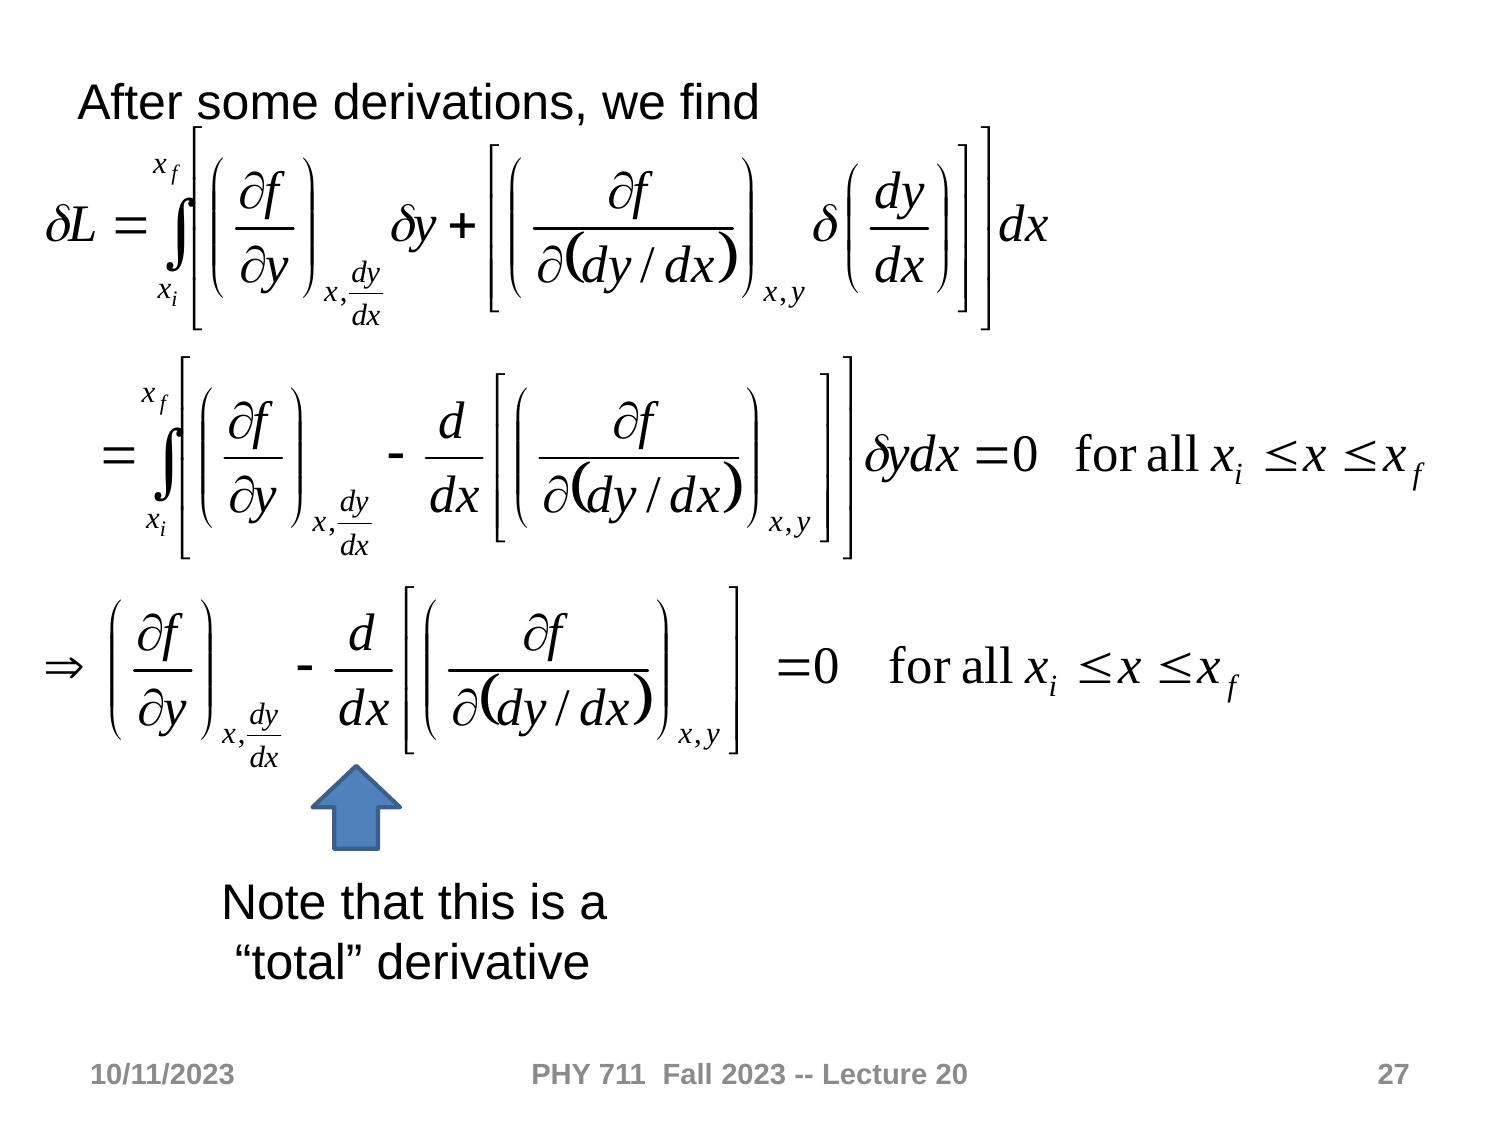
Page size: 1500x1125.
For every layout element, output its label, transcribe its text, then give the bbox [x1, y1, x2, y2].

text_box [310, 788, 402, 851]
footer PHY 711 Fall 2023 -- Lecture 20 [512, 1042, 988, 1103]
text_box Note that this is a “total” derivative [206, 862, 819, 998]
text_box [37, 114, 1443, 780]
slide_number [75, 1042, 425, 1103]
slide_number 27 [1074, 1042, 1425, 1103]
text_box After some derivations, we find [62, 62, 1163, 113]
